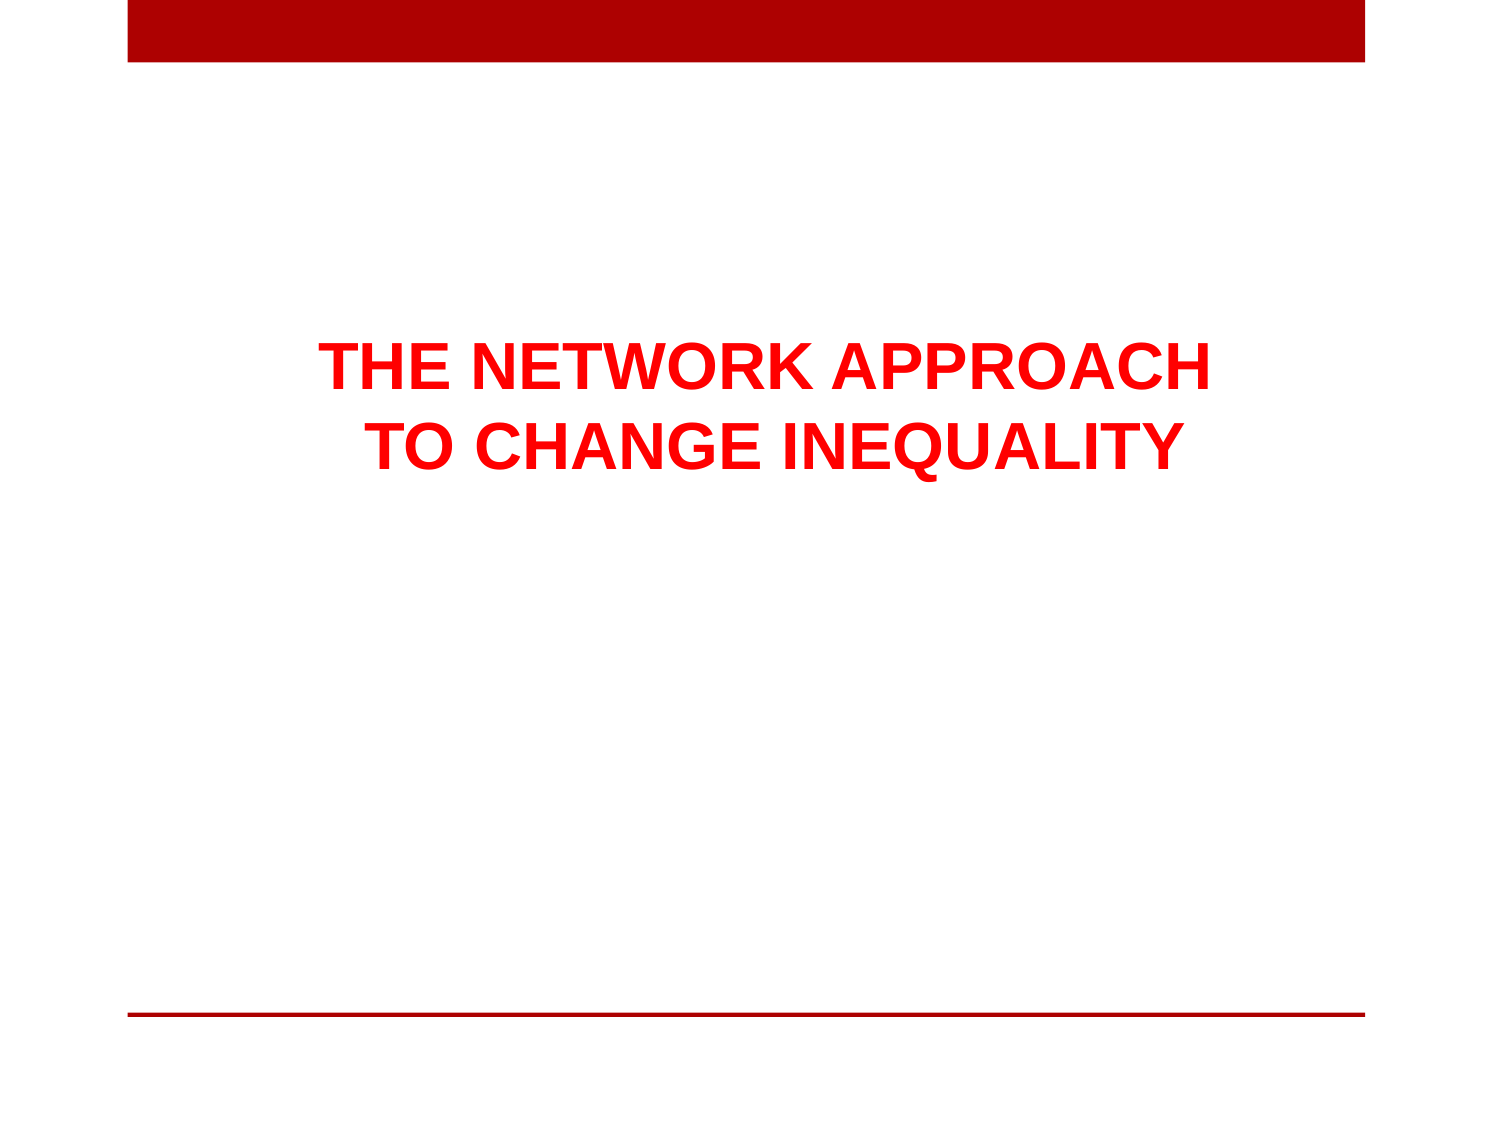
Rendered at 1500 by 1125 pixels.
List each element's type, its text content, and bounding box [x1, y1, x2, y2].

title THE NETWORK APPROACH TO CHANGE INEQUALITY [100, 302, 1451, 491]
